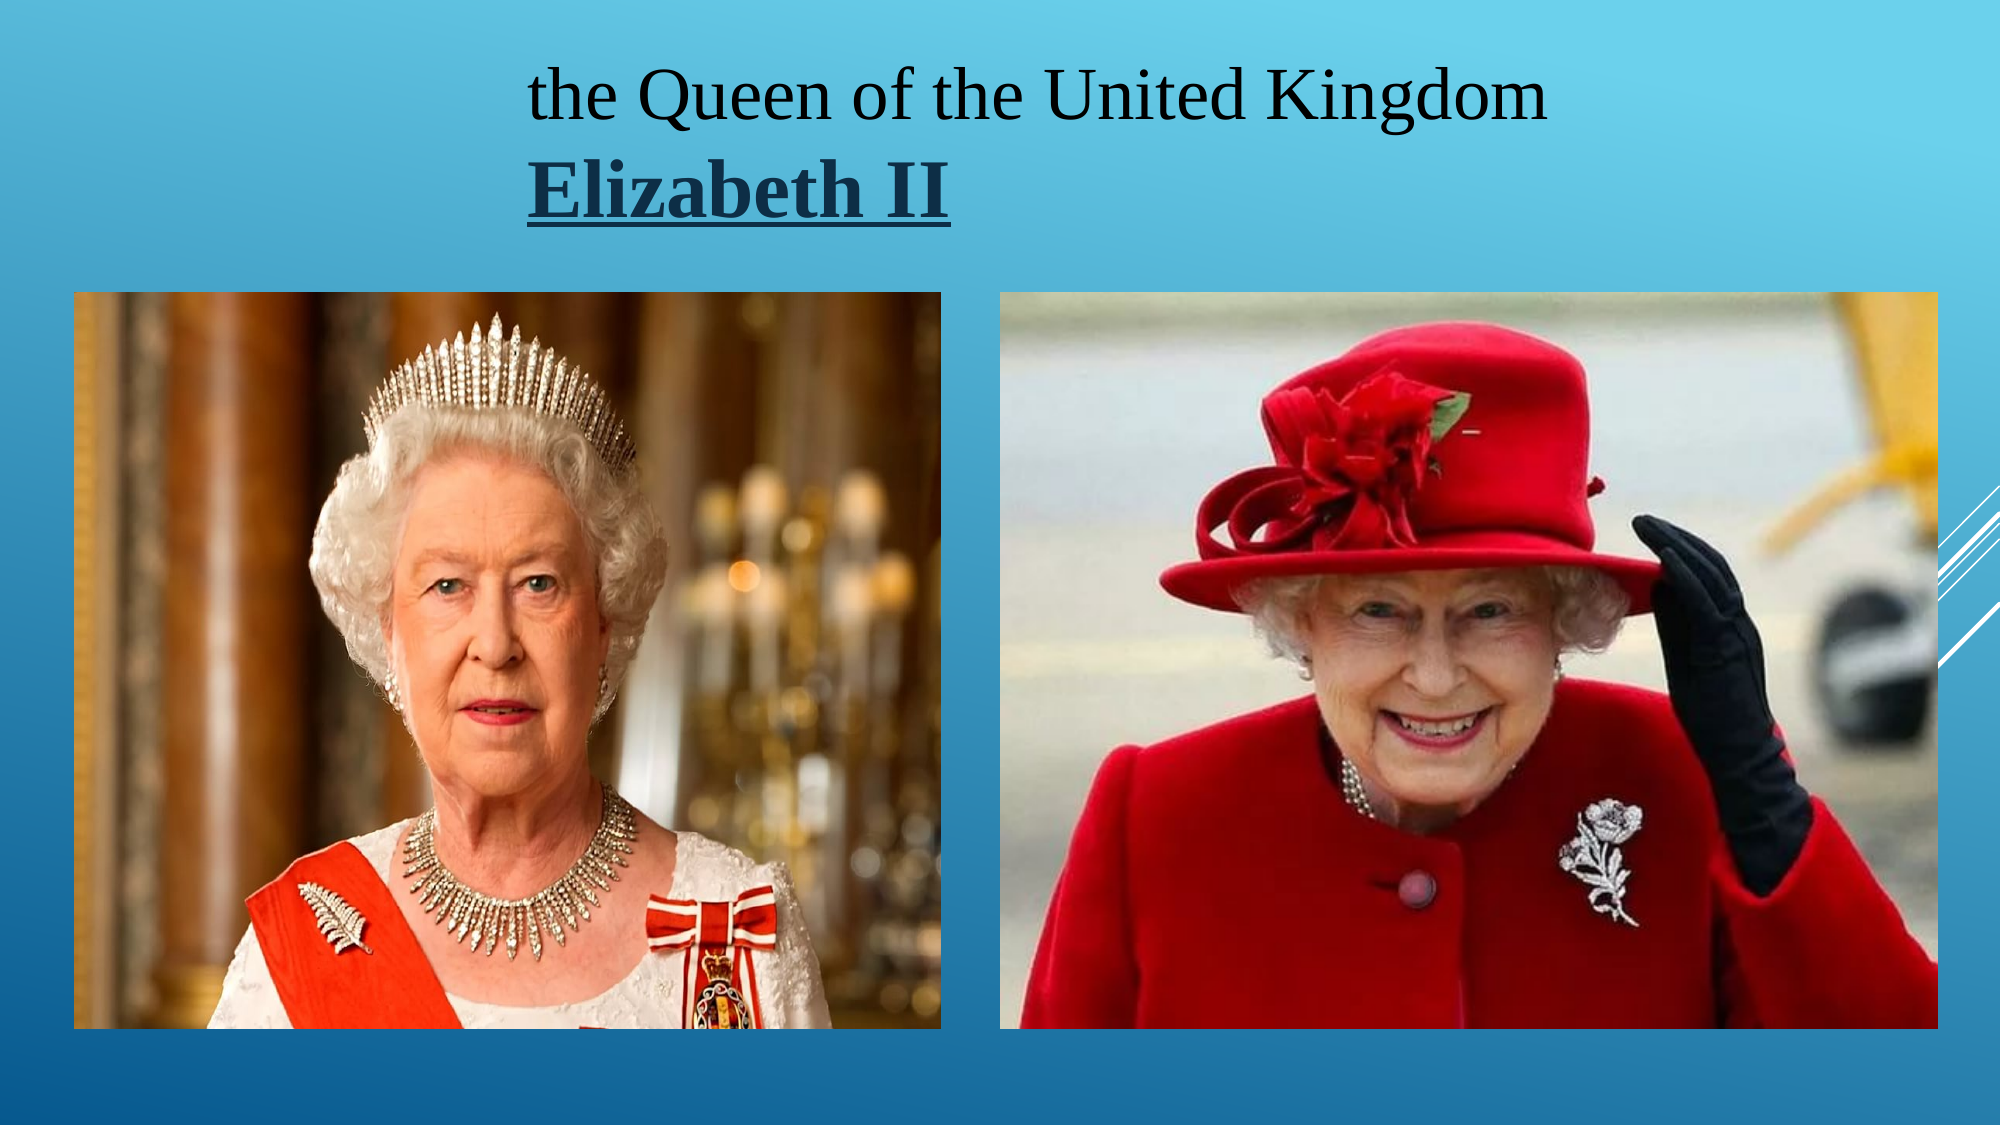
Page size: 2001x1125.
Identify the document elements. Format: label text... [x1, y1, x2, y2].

picture [1000, 291, 1938, 1029]
text_box the Queen of the United Kingdom Elizabeth II [512, 36, 1565, 242]
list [73, 291, 941, 1029]
